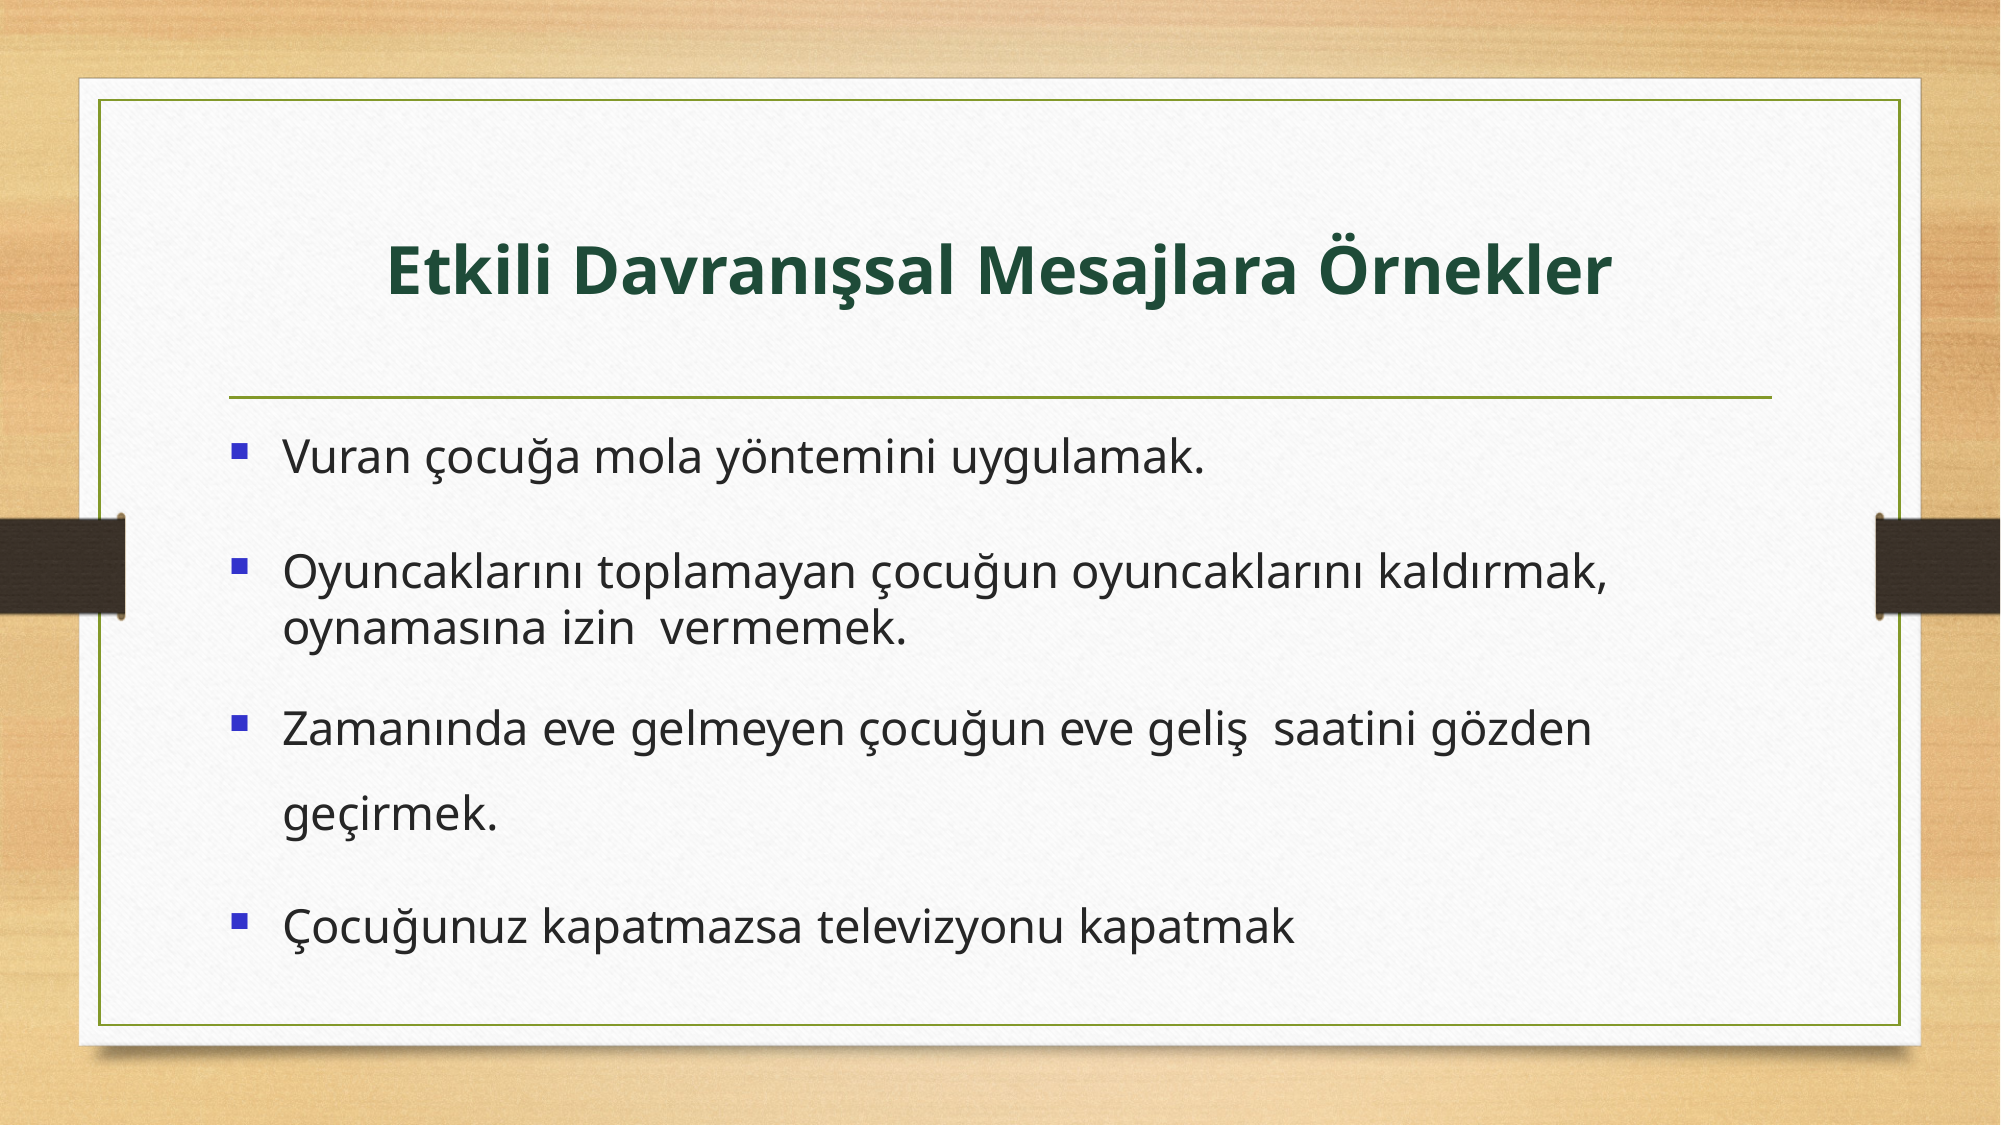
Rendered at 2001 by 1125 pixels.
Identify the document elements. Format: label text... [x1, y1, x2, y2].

list Vuran çocuğa mola yöntemini uygulamak. Oyuncaklarını toplamayan çocuğun oyuncaklarını kaldırmak, oynamasına izin vermemek. Zamanında eve gelmeyen çocuğun eve geliş saatini gözden geçirmek. Çocuğunuz kapatmazsa televizyonu kapatmak [212, 419, 1875, 964]
picture [0, 0, 2001, 1125]
title Etkili Davranışsal Mesajlara Örnekler [212, 161, 1788, 375]
